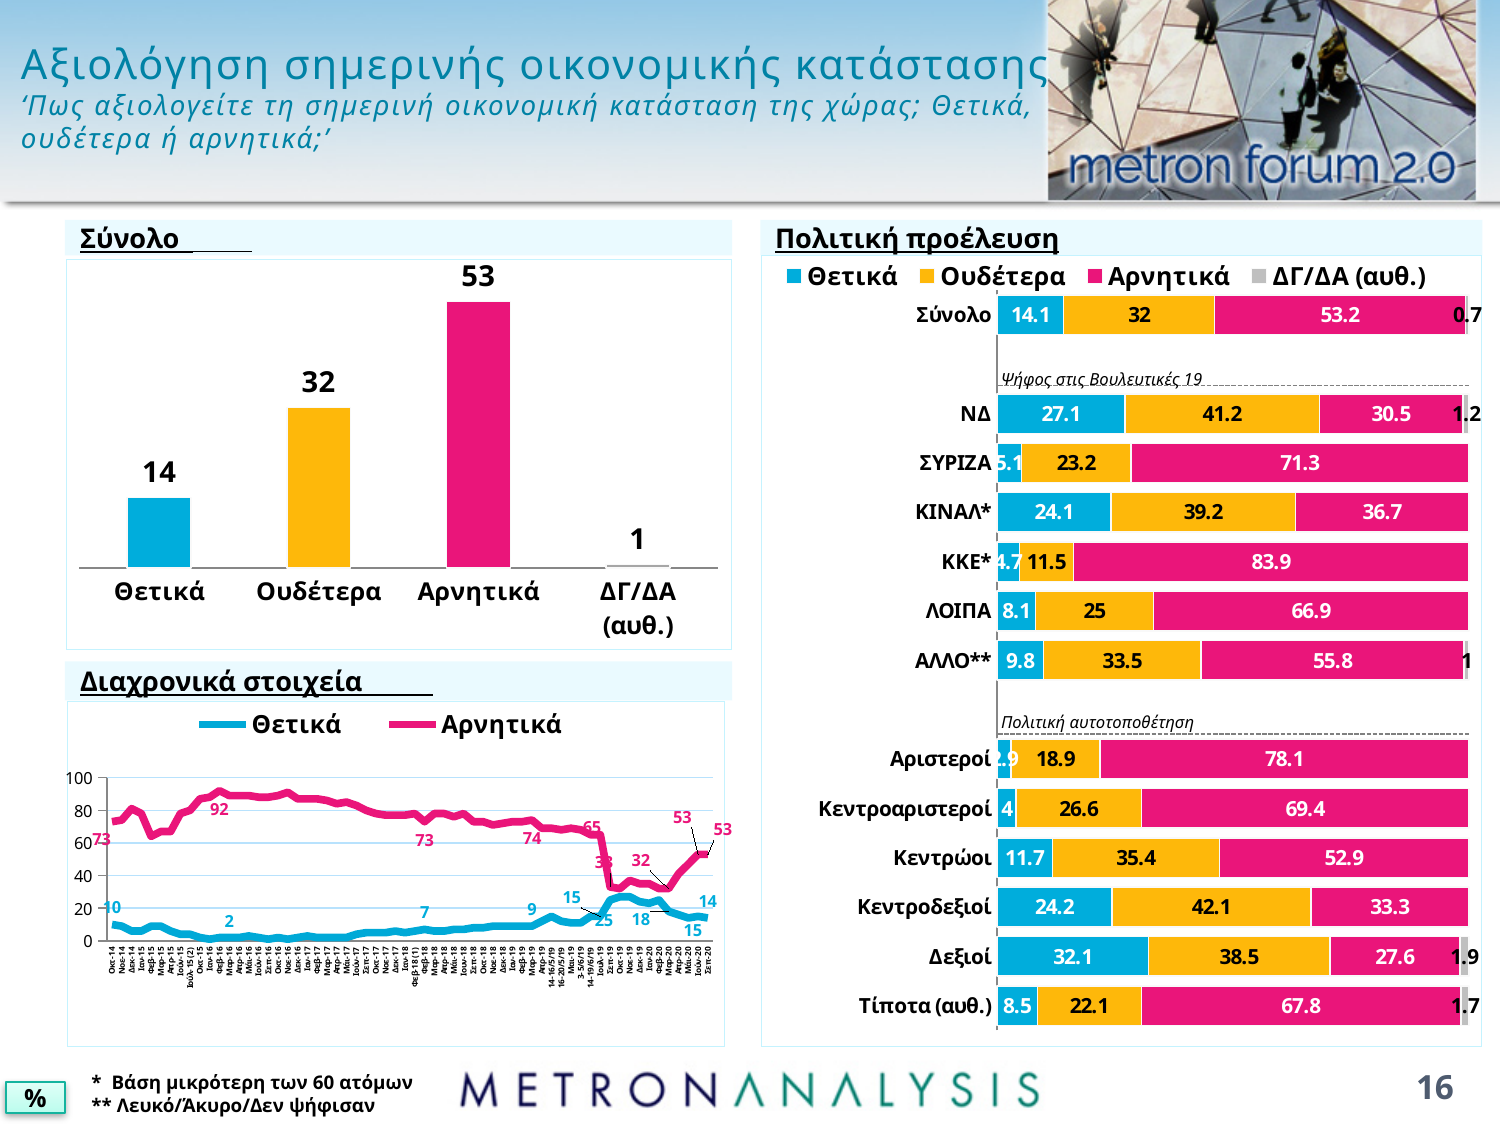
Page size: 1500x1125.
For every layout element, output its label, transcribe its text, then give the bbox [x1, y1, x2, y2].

list Πολιτική προέλευση [760, 219, 1483, 254]
slide_number 16 [1376, 1058, 1495, 1119]
list Σύνολο [64, 219, 733, 255]
chart [64, 700, 733, 1048]
text_box * Βάση μικρότερη των 60 ατόμων ** Λευκό/Άκυρο/Δεν ψήφισαν [76, 1063, 479, 1124]
text_box Διαχρονικά στοιχεία [64, 661, 733, 700]
text_box % [5, 1081, 66, 1114]
picture [0, 0, 1500, 1125]
chart [761, 255, 1483, 1047]
chart [65, 255, 732, 651]
title Αξιολόγηση σημερινής οικονομικής κατάστασης ‘Πως αξιολογείτε τη σημερινή οικονομική κατάσταση της χώρας; Θετικά, ουδέτερα ή αρνητικά;’ [5, 7, 1081, 185]
